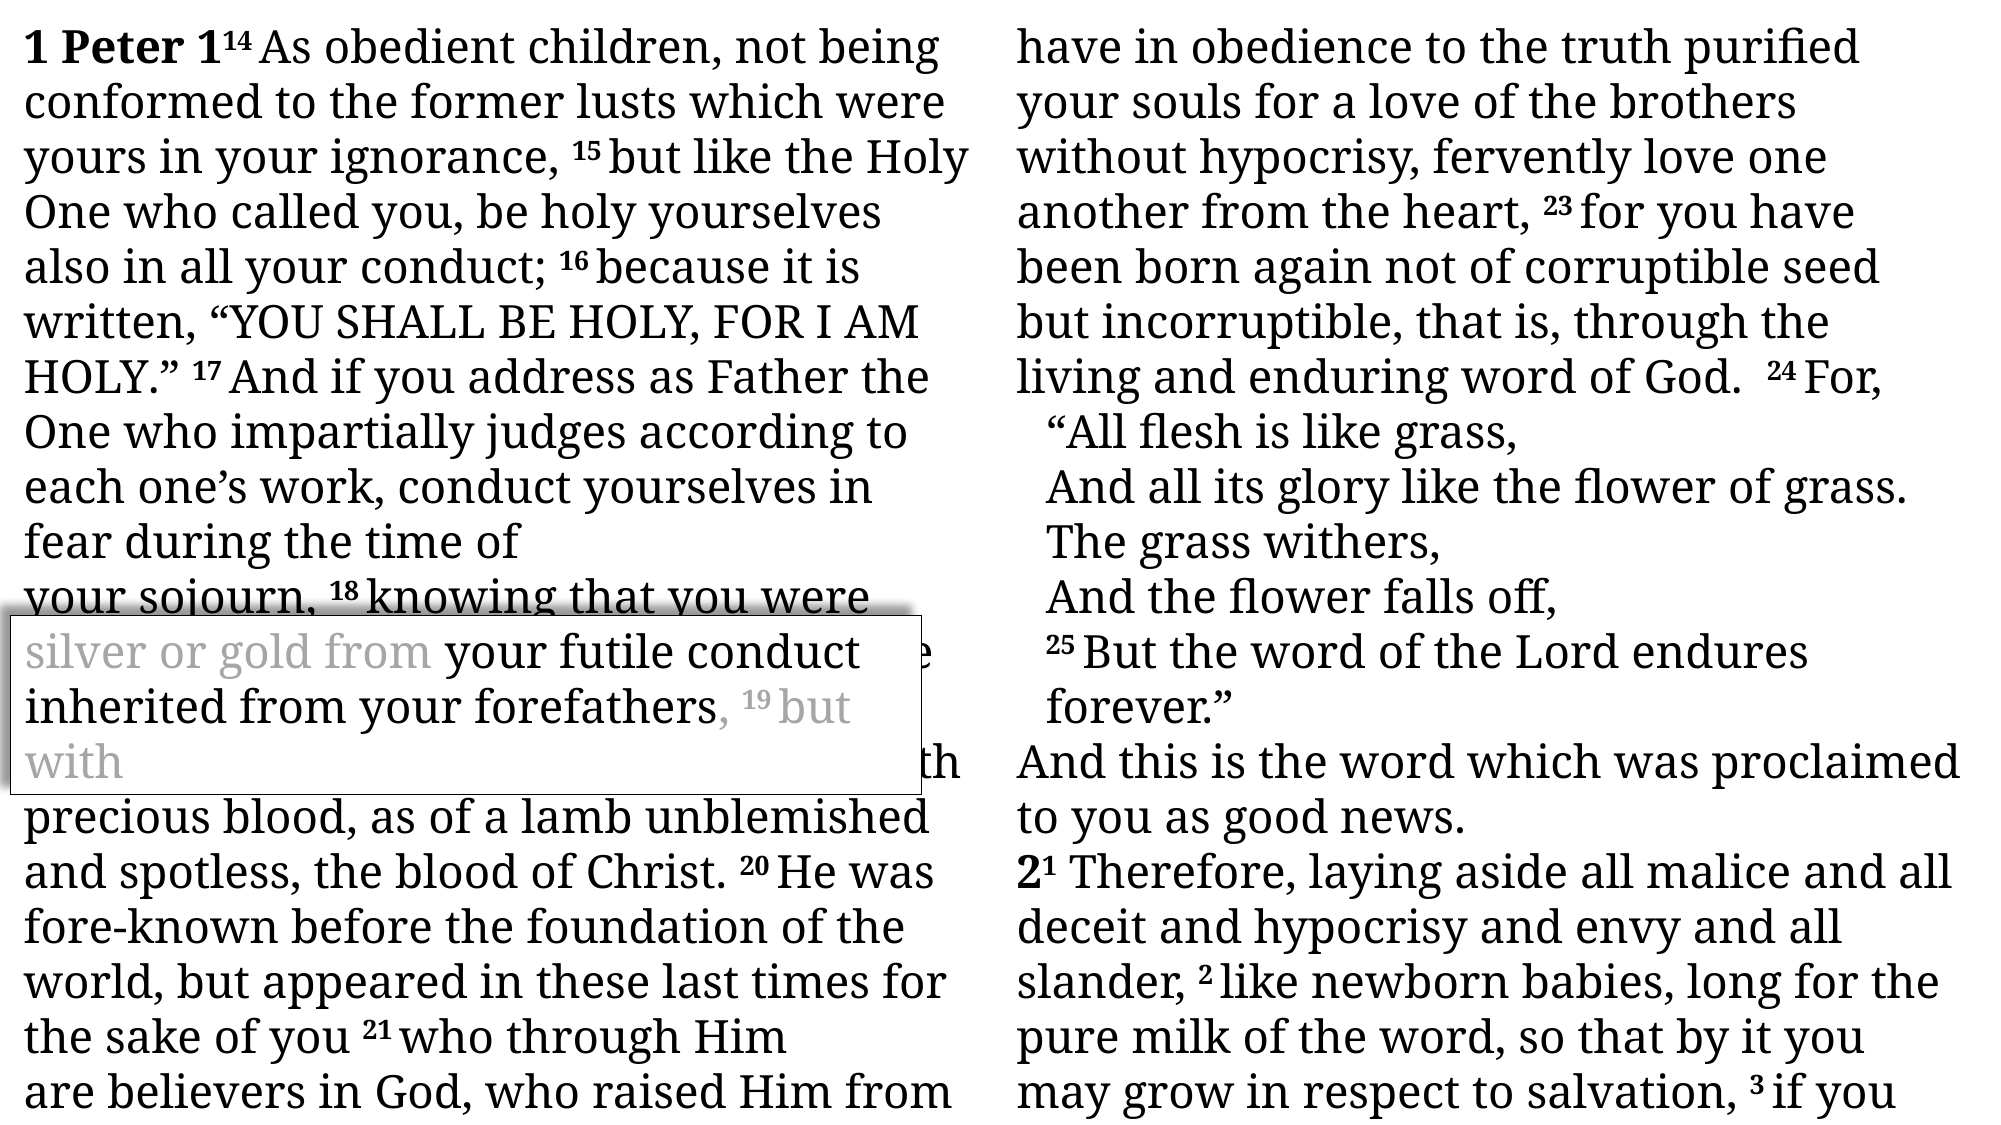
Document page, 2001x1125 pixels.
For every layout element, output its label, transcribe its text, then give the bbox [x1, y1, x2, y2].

text_box silver or gold from your futile conduct inherited from your forefathers, 19 but with [10, 615, 922, 795]
text_box 1 Peter 114 As obedient children, not being conformed to the former lusts which were yours in your ignorance, 15 but like the Holy One who called you, be holy yourselves also in all your conduct; 16 because it is written, “You shall be holy, for I am holy.” 17 And if you address as Father the One who impartially judges according to each one’s work, conduct yourselves in fear during the time of your sojourn, 18 knowing that you were not redeemed with corruptible things like silver or gold from your futile conduct inherited from your forefathers, 19 but with precious blood, as of a lamb unblemished and spotless, the blood of Christ. 20 He was fore-known before the foundation of the world, but appeared in these last times for the sake of you 21 who through Him are believers in God, who raised Him from the dead and gave Him glory, so that your faith and hope are in God. 22 Since you have in obedience to the truth purified your souls for a love of the brothers without hypocrisy, fervently love one another from the heart, 23 for you have been born again not of corruptible seed but incorruptible, that is, through the living and enduring word of God. 24 For, “All flesh is like grass, And all its glory like the flower of grass. The grass withers, And the flower falls off, 25 But the word of the Lord endures forever.” And this is the word which was proclaimed to you as good news. 21 Therefore, laying aside all malice and all deceit and hypocrisy and envy and all slander, 2 like newborn babies, long for the pure milk of the word, so that by it you may grow in respect to salvation, 3 if you have tasted the kindness of the Lord. [8, 10, 1980, 1125]
